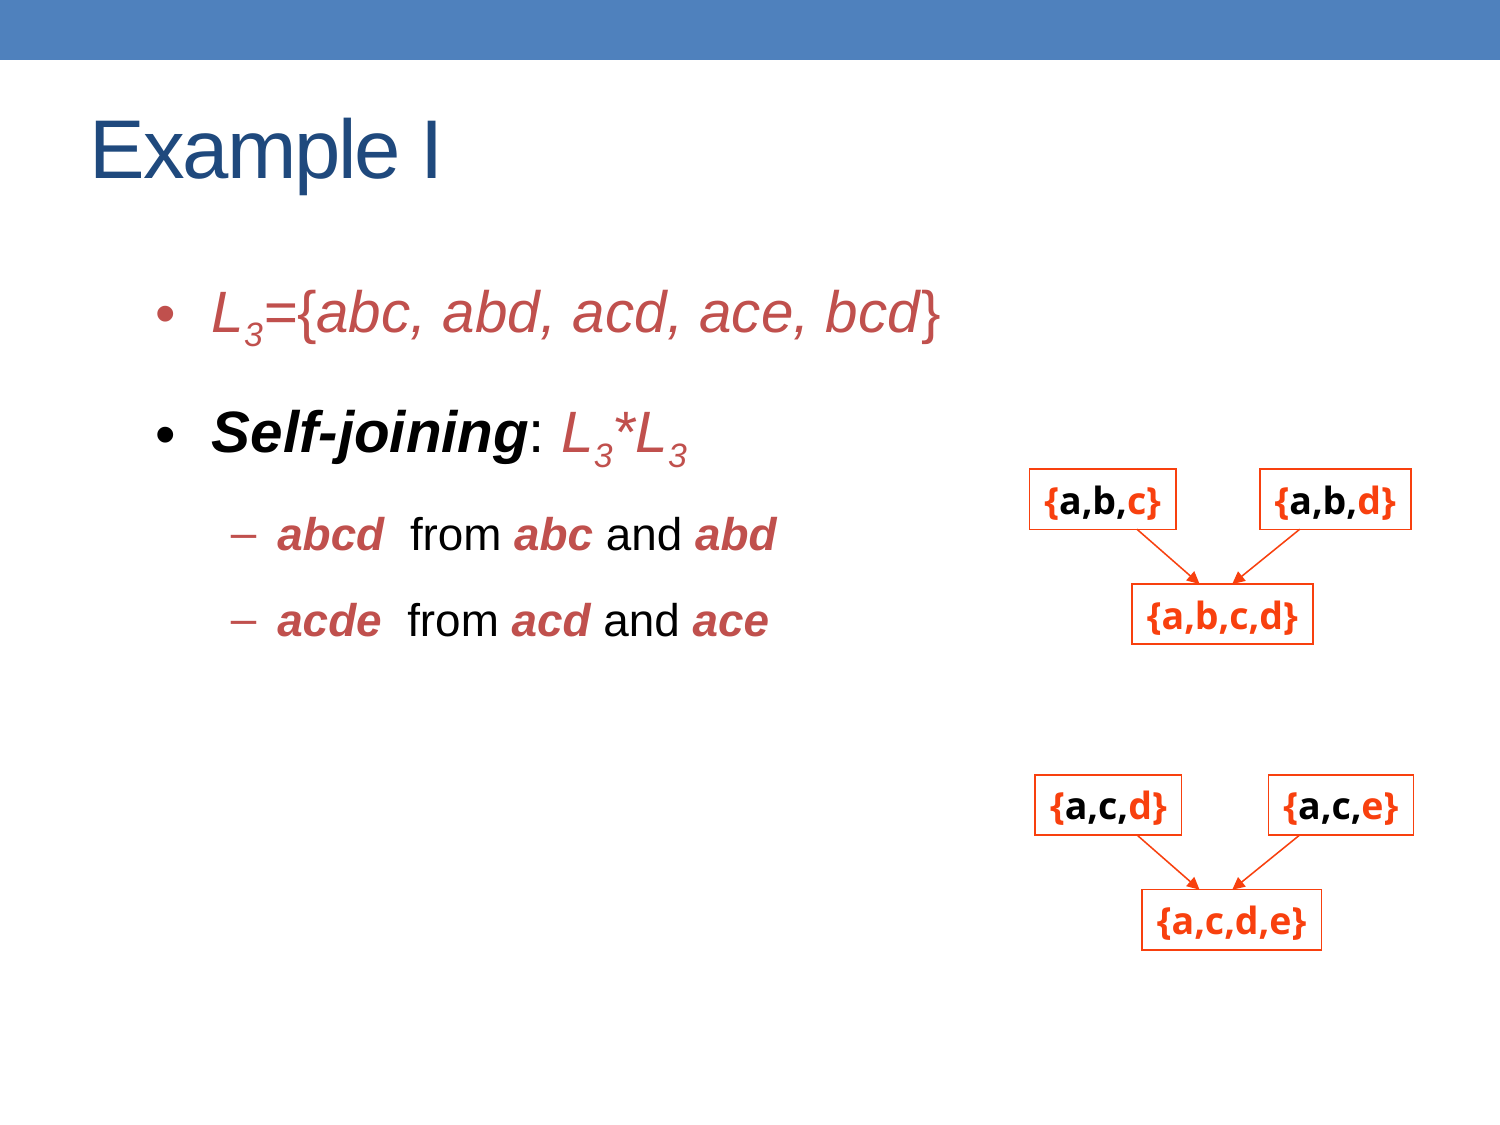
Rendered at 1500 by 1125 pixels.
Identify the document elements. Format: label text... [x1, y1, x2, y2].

text_box Example I [74, 87, 1425, 250]
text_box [1016, 774, 1432, 951]
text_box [1016, 468, 1421, 646]
text_box L3={abc, abd, acd, ace, bcd} Self-joining: L3*L3 abcd from abc and abd acde from acd and ace [141, 250, 1329, 1068]
